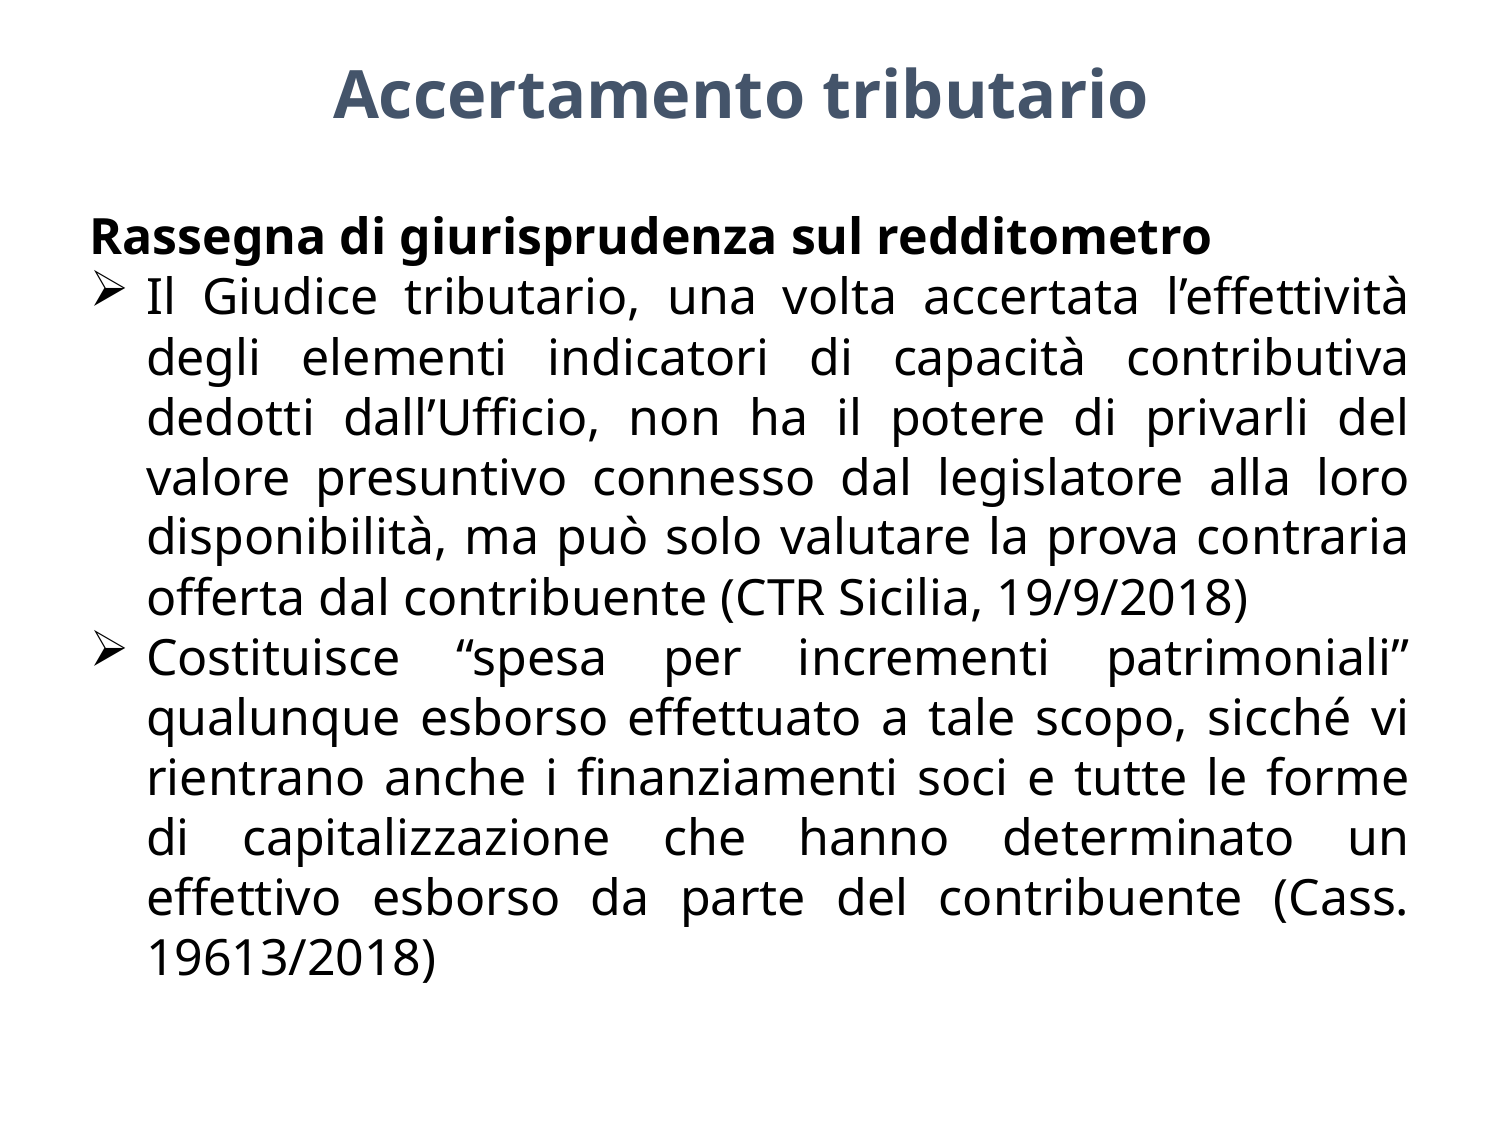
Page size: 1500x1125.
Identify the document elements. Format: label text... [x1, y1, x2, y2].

text_box Rassegna di giurisprudenza sul redditometro Il Giudice tributario, una volta accertata l’effettività degli elementi indicatori di capacità contributiva dedotti dall’Ufficio, non ha il potere di privarli del valore presuntivo connesso dal legislatore alla loro disponibilità, ma può solo valutare la prova contraria offerta dal contribuente (CTR Sicilia, 19/9/2018) Costituisce “spesa per incrementi patrimoniali” qualunque esborso effettuato a tale scopo, sicché vi rientrano anche i finanziamenti soci e tutte le forme di capitalizzazione che hanno determinato un effettivo esborso da parte del contribuente (Cass. 19613/2018) [74, 197, 1425, 1047]
text_box Accertamento tributario [74, 45, 1425, 197]
